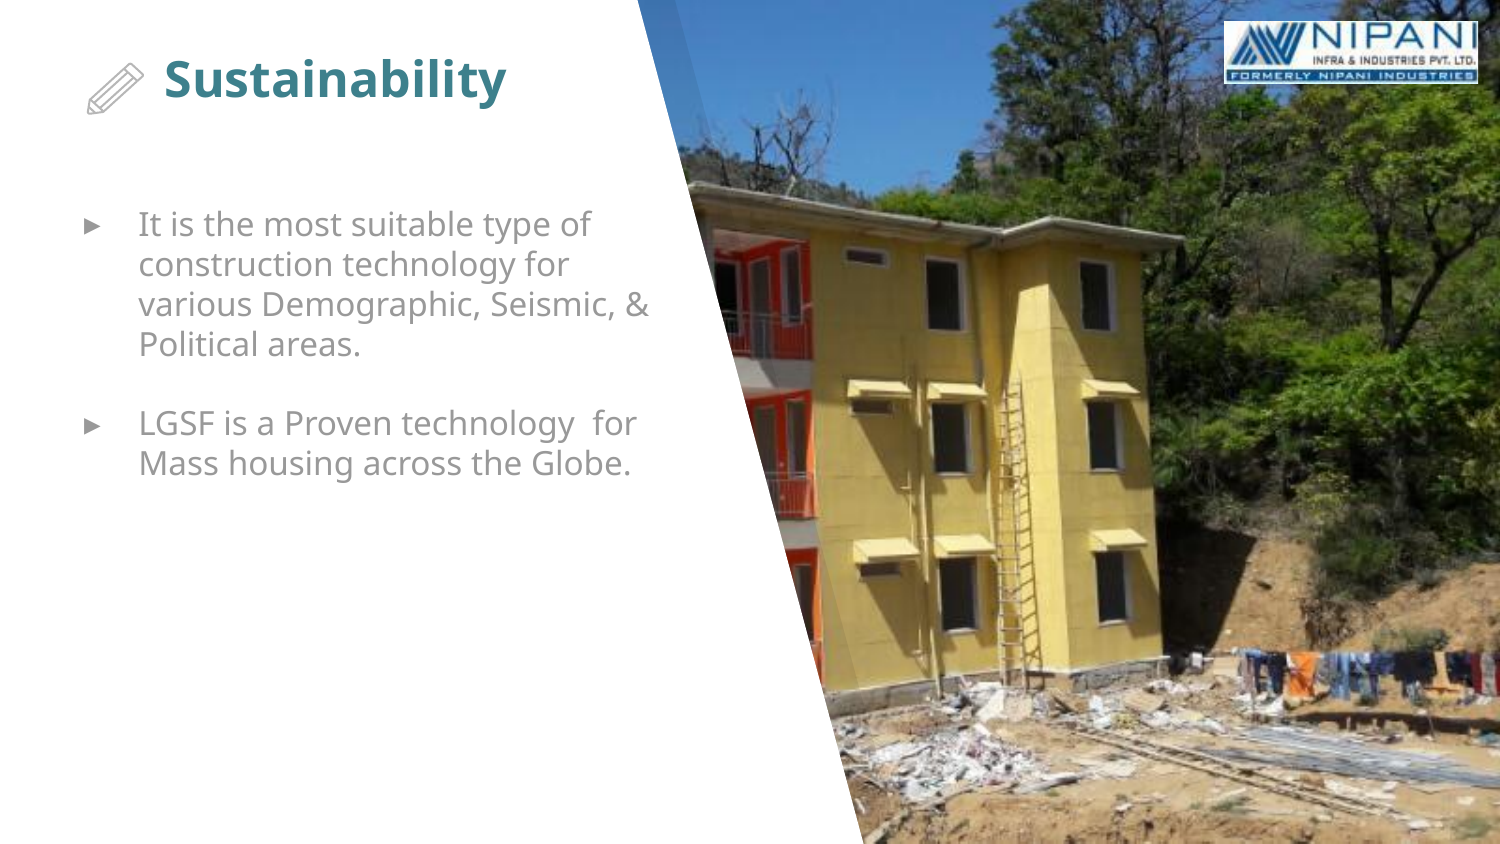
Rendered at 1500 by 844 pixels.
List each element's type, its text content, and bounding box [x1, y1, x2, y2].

list It is the most suitable type of construction technology for various Demographic, Seismic, & Political areas. LGSF is a Proven technology for Mass housing across the Globe. [48, 187, 681, 767]
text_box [87, 63, 144, 114]
picture [638, 0, 1500, 844]
title Sustainability [149, 43, 1023, 123]
